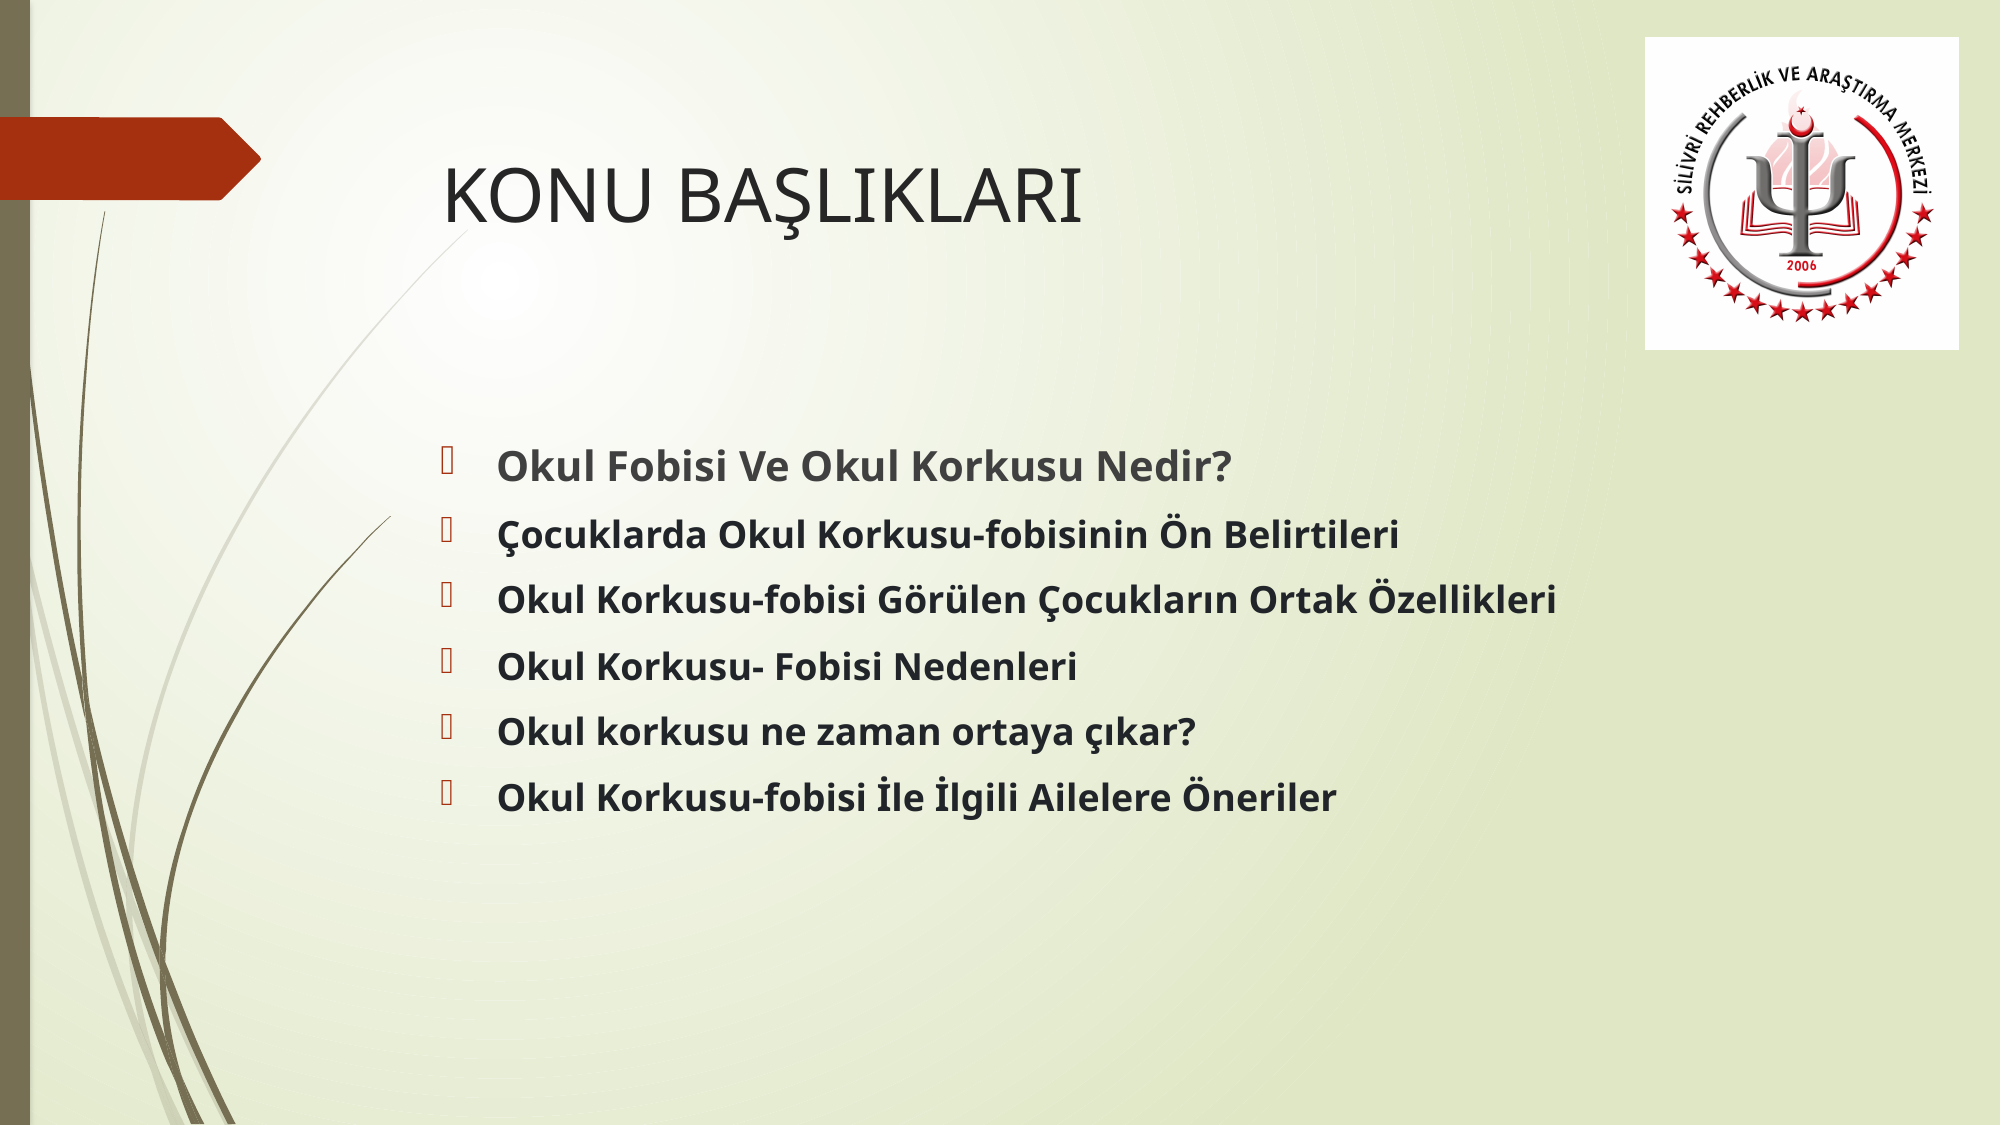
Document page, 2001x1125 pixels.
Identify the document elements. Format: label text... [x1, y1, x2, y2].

picture [1645, 37, 1959, 351]
title KONU BAŞLIKLARI [425, 139, 1640, 350]
list Okul Fobisi Ve Okul Korkusu Nedir? Çocuklarda Okul Korkusu-fobisinin Ön Belirtileri Okul Korkusu-fobisi Görülen Çocukların Ortak Özellikleri Okul Korkusu- Fobisi Nedenleri Okul korkusu ne zaman ortaya çıkar? Okul Korkusu-fobisi İle İlgili Ailelere Öneriler [425, 432, 1888, 1052]
